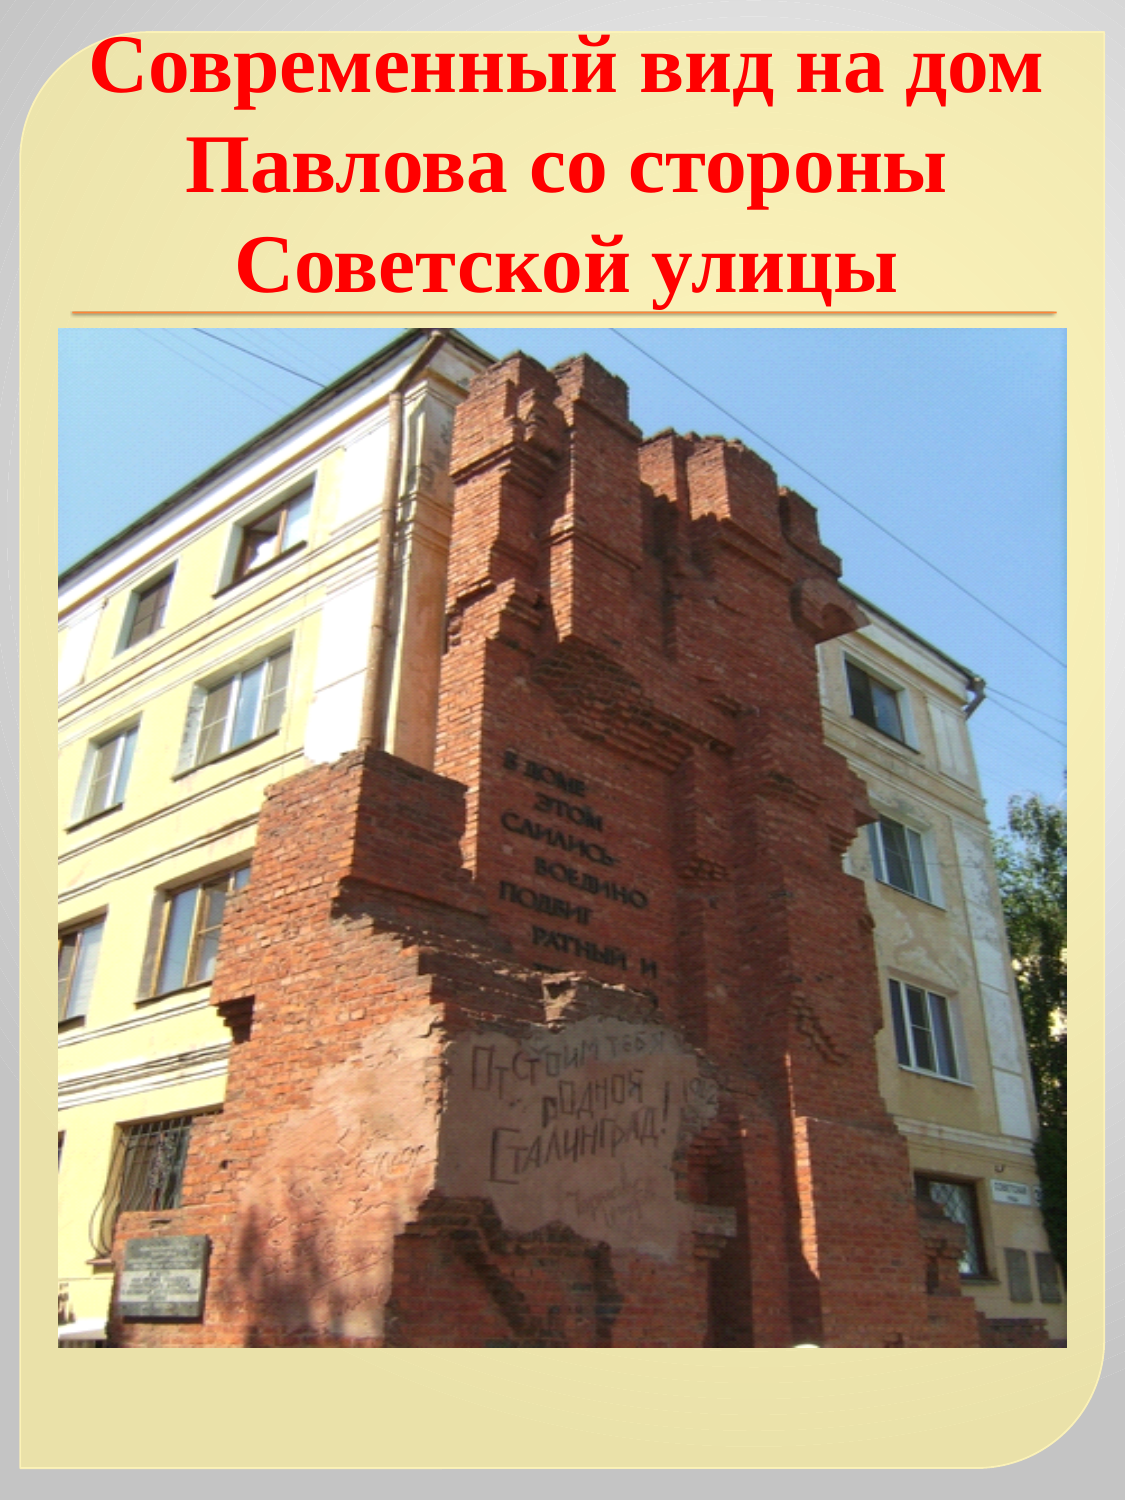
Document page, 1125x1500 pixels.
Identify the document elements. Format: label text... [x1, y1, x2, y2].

picture [58, 327, 1067, 1348]
title Современный вид на дом Павлова со стороны Советской улицы [56, 23, 1069, 317]
